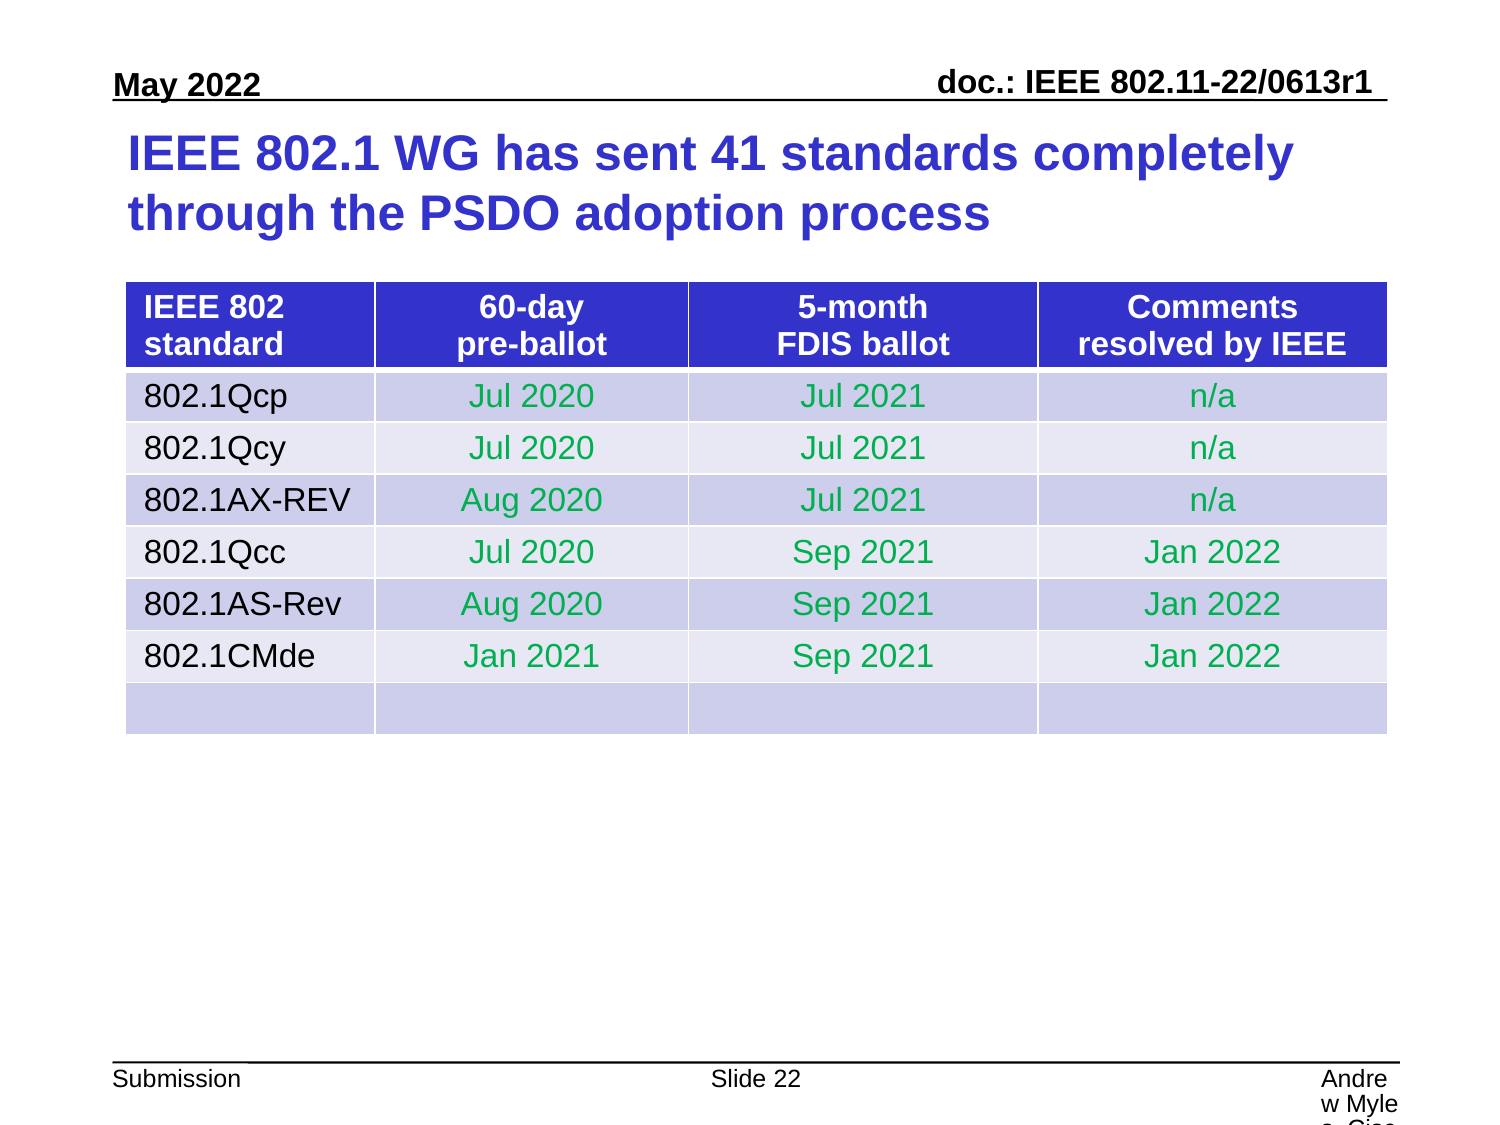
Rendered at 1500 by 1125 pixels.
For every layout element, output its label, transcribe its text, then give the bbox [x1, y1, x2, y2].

table_cell Aug 2020 [376, 475, 688, 525]
table_header IEEE 802 standard [126, 282, 374, 367]
table_cell 802.1CMde [126, 631, 374, 682]
table_cell [376, 683, 688, 734]
table_cell Jan 2022 [1039, 527, 1387, 577]
table_cell Jul 2021 [689, 423, 1037, 473]
table_cell 802.1AS-Rev [126, 579, 374, 630]
table_cell Jan 2022 [1039, 631, 1387, 682]
title IEEE 802.1 WG has sent 41 standards completely through the PSDO adoption process [112, 112, 1388, 288]
table_cell Jul 2020 [376, 373, 688, 421]
table_cell n/a [1039, 475, 1387, 525]
table_cell Jul 2020 [376, 423, 688, 473]
table_cell Aug 2020 [376, 579, 688, 630]
table_cell Jan 2022 [1039, 579, 1387, 630]
table_cell Sep 2021 [689, 631, 1037, 682]
table_cell Jul 2021 [689, 475, 1037, 525]
table_cell [689, 683, 1037, 734]
table_cell Sep 2021 [689, 527, 1037, 577]
table_cell Jul 2020 [376, 527, 688, 577]
table_header 5-month FDIS ballot [689, 282, 1037, 367]
table_cell Sep 2021 [689, 579, 1037, 630]
table_cell 802.1AX-REV [126, 475, 374, 525]
table_cell 802.1Qcc [126, 527, 374, 577]
slide_number Slide 22 [709, 1061, 803, 1093]
table_header Comments resolved by IEEE [1039, 282, 1387, 367]
table_cell Jan 2021 [376, 631, 688, 682]
table_cell n/a [1039, 373, 1387, 421]
table_cell Jul 2021 [689, 373, 1037, 421]
table_header 60-day pre-ballot [376, 282, 688, 367]
table_cell n/a [1039, 423, 1387, 473]
table_cell [126, 683, 374, 734]
footer Andrew Myles, Cisco [1320, 1061, 1402, 1093]
table_cell 802.1Qcy [126, 423, 374, 473]
table_cell [1039, 683, 1387, 734]
table_cell 802.1Qcp [126, 373, 374, 421]
